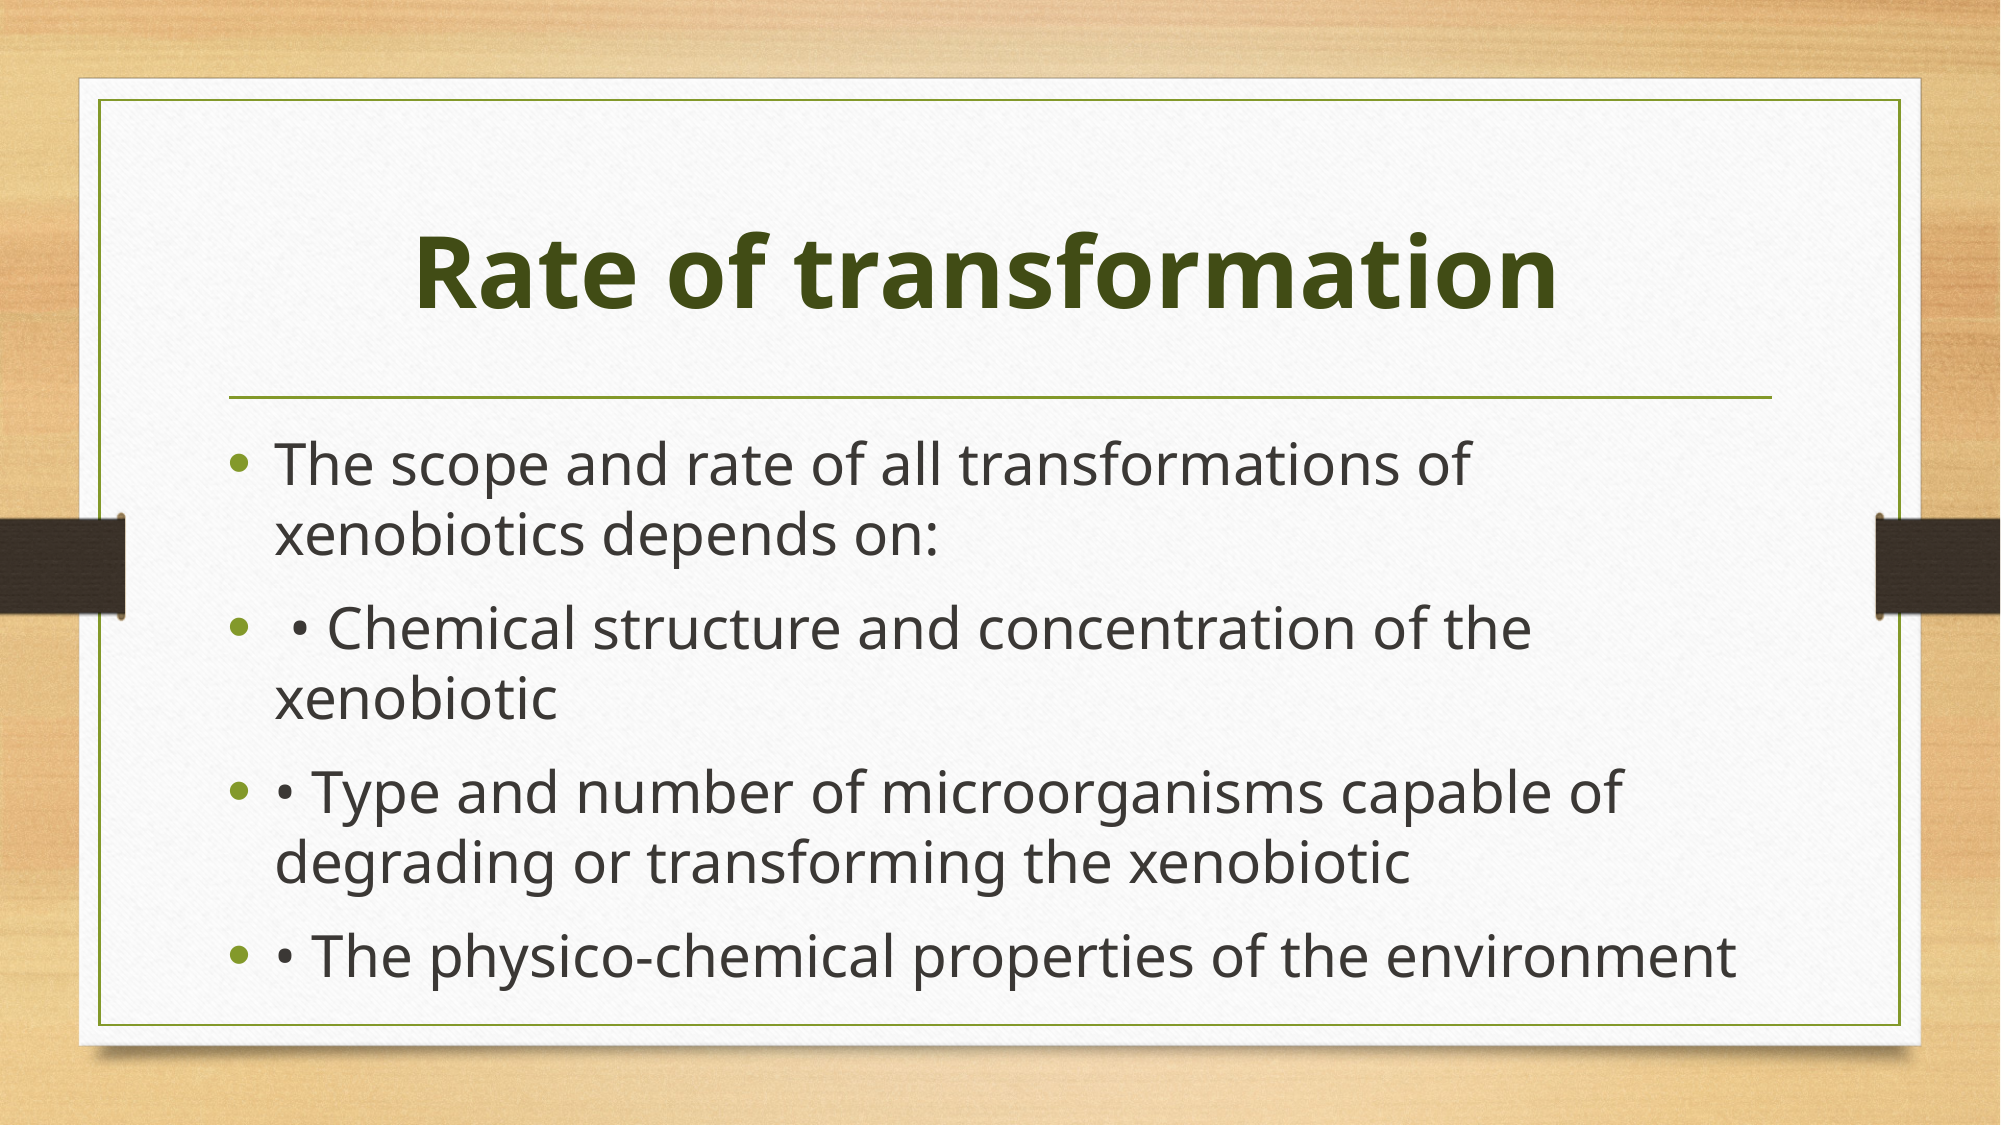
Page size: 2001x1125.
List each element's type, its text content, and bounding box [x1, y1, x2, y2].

picture [0, 0, 2001, 1125]
title Rate of transformation [212, 161, 1788, 375]
list The scope and rate of all transformations of xenobiotics depends on: • Chemical structure and concentration of the xenobiotic • Type and number of microorganisms capable of degrading or transforming the xenobiotic • The physico-chemical properties of the environment [212, 419, 1788, 997]
